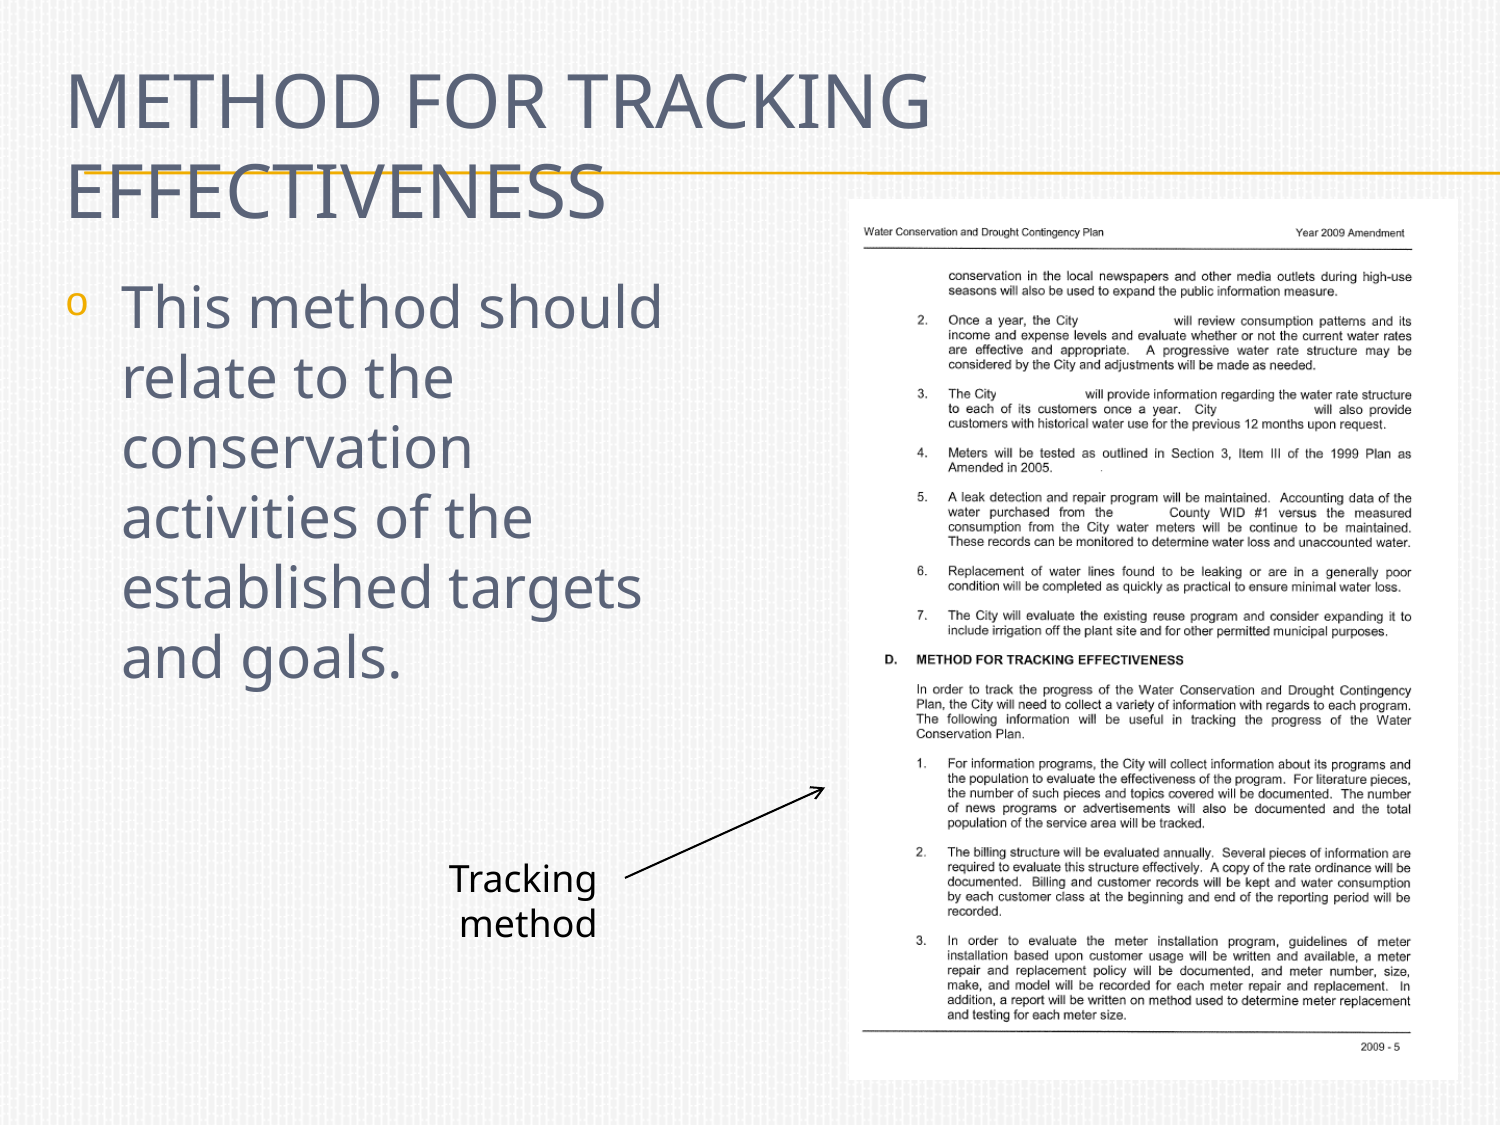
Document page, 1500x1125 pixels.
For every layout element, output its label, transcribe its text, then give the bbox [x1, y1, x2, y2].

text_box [624, 787, 826, 879]
picture [849, 199, 1458, 1081]
title Method for tracking effectiveness [49, 75, 1475, 213]
list This method should relate to the conservation activities of the established targets and goals. [50, 262, 738, 1038]
text_box Tracking method [299, 847, 613, 953]
